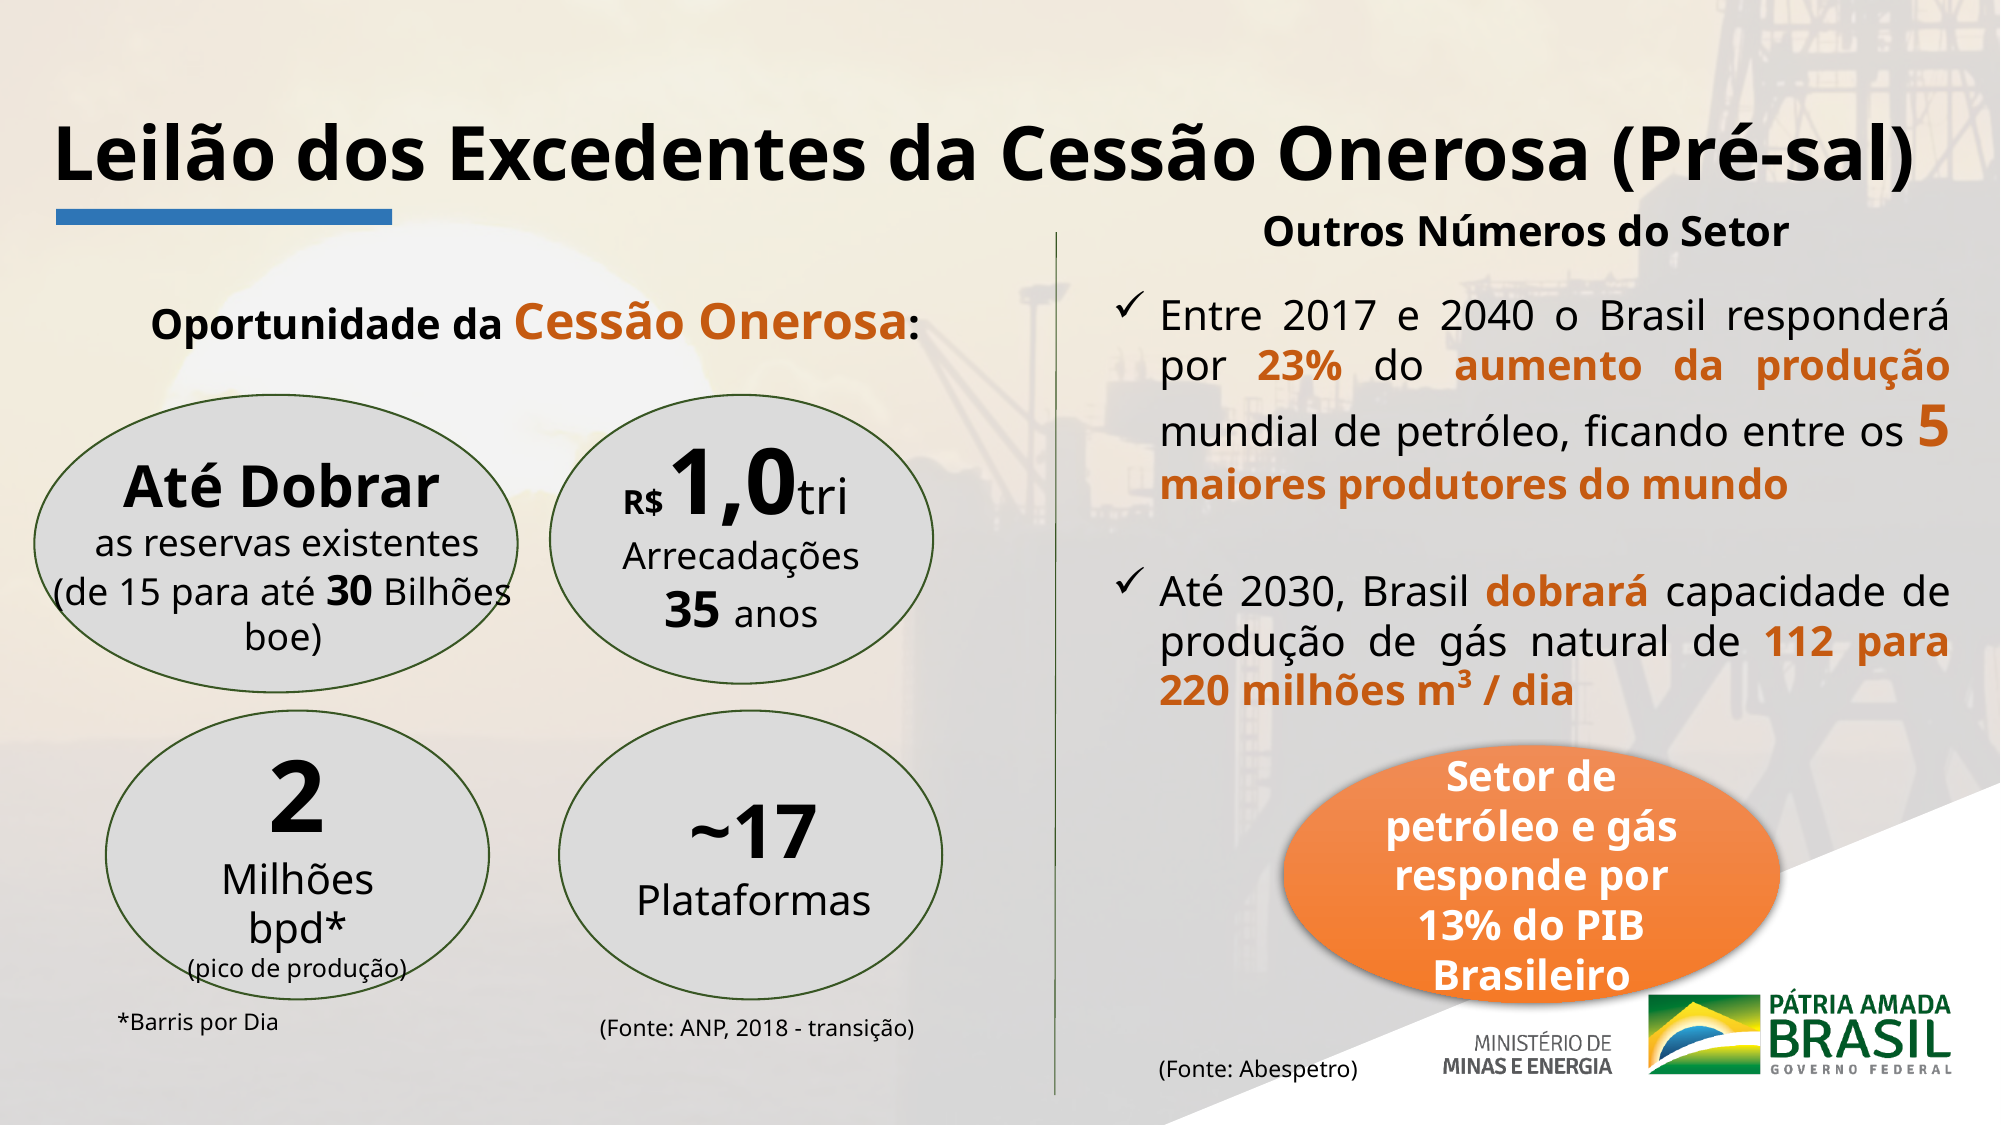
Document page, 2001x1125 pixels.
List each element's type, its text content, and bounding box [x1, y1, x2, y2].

text_box [104, 756, 156, 954]
text_box *Barris por Dia [102, 1000, 294, 1043]
text_box [558, 811, 567, 899]
title Leilão dos Excedentes da Cessão Onerosa (Pré-sal) [37, 108, 1949, 207]
text_box [548, 492, 559, 586]
text_box [135, 666, 416, 694]
text_box [586, 931, 915, 1001]
text_box Outros Números do Setor [1058, 202, 1995, 263]
picture [1435, 981, 1961, 1082]
text_box [641, 393, 842, 415]
text_box ~17 Plataformas [567, 776, 940, 931]
text_box (Fonte: ANP, 2018 - transição) [584, 1002, 930, 1049]
text_box 2 Milhões bpd* (pico de produção) [156, 725, 439, 990]
text_box (Fonte: Abespetro) [1143, 1043, 1373, 1090]
text_box R$ 1,0tri Arrecadações 35 anos [559, 415, 924, 690]
text_box [99, 393, 453, 441]
text_box Entre 2017 e 2040 o Brasil responderá por 23% do aumento da produção mundial de petróleo, ficando entre os 5 maiores produtores do mundo Até 2030, Brasil dobrará capacidade de produção de gás natural de 112 para 220 milhões m³ / dia [1097, 281, 1966, 722]
text_box Oportunidade da Cessão Onerosa: [34, 289, 1037, 358]
text_box Até Dobrar as reservas existentes (de 15 para até 30 Bilhões boe) [24, 441, 541, 666]
text_box [588, 709, 913, 776]
text_box [439, 756, 491, 954]
text_box [940, 828, 944, 882]
text_box [225, 990, 370, 1001]
text_box [210, 709, 385, 725]
text_box Setor de petróleo e gás responde por 13% do PIB Brasileiro [1283, 745, 1780, 1003]
text_box [924, 492, 935, 586]
